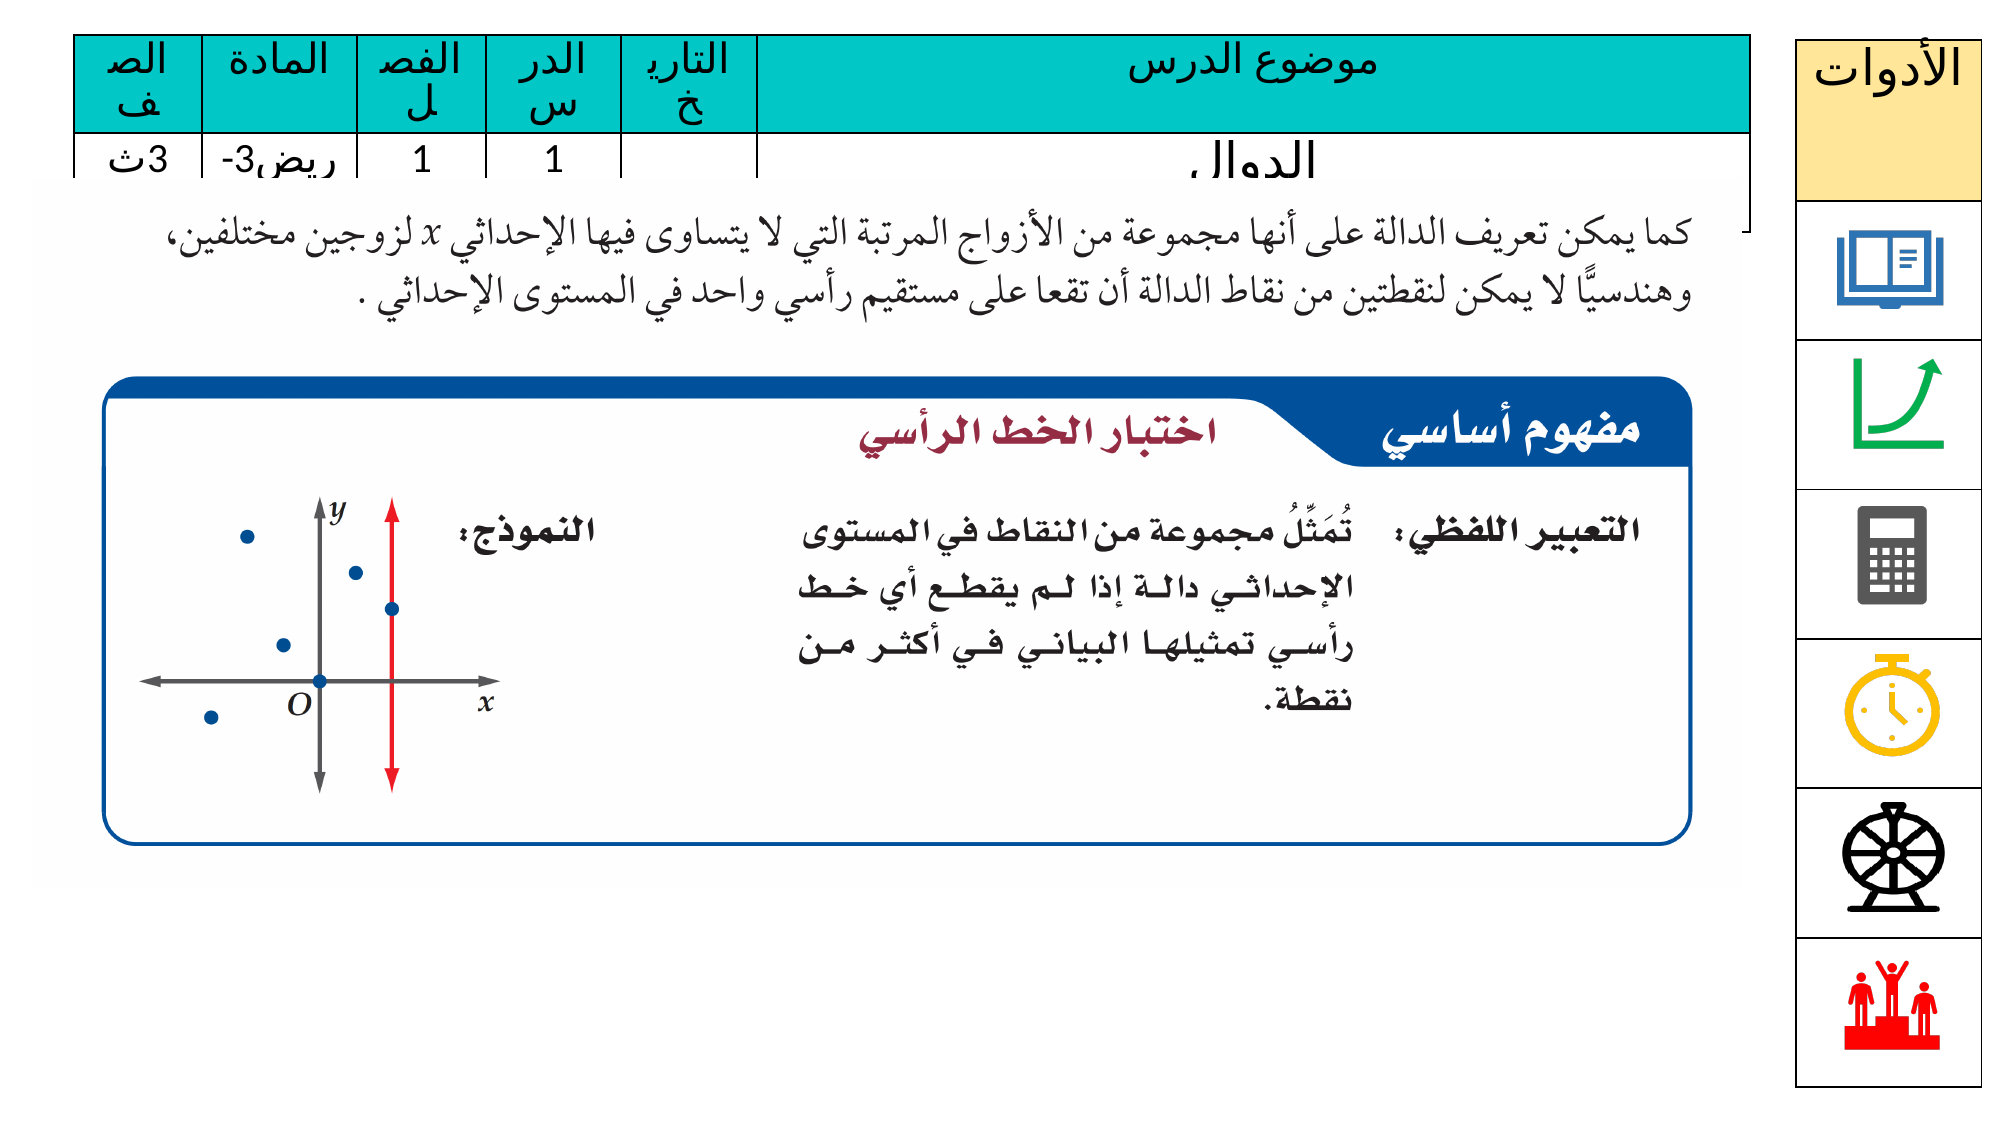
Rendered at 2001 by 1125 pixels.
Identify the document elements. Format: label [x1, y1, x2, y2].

picture [1827, 802, 1961, 912]
picture [1833, 496, 1951, 614]
picture [1835, 340, 1962, 467]
picture [1825, 642, 1959, 768]
picture [1832, 211, 1948, 327]
picture [31, 178, 1742, 887]
picture [1835, 948, 1949, 1062]
